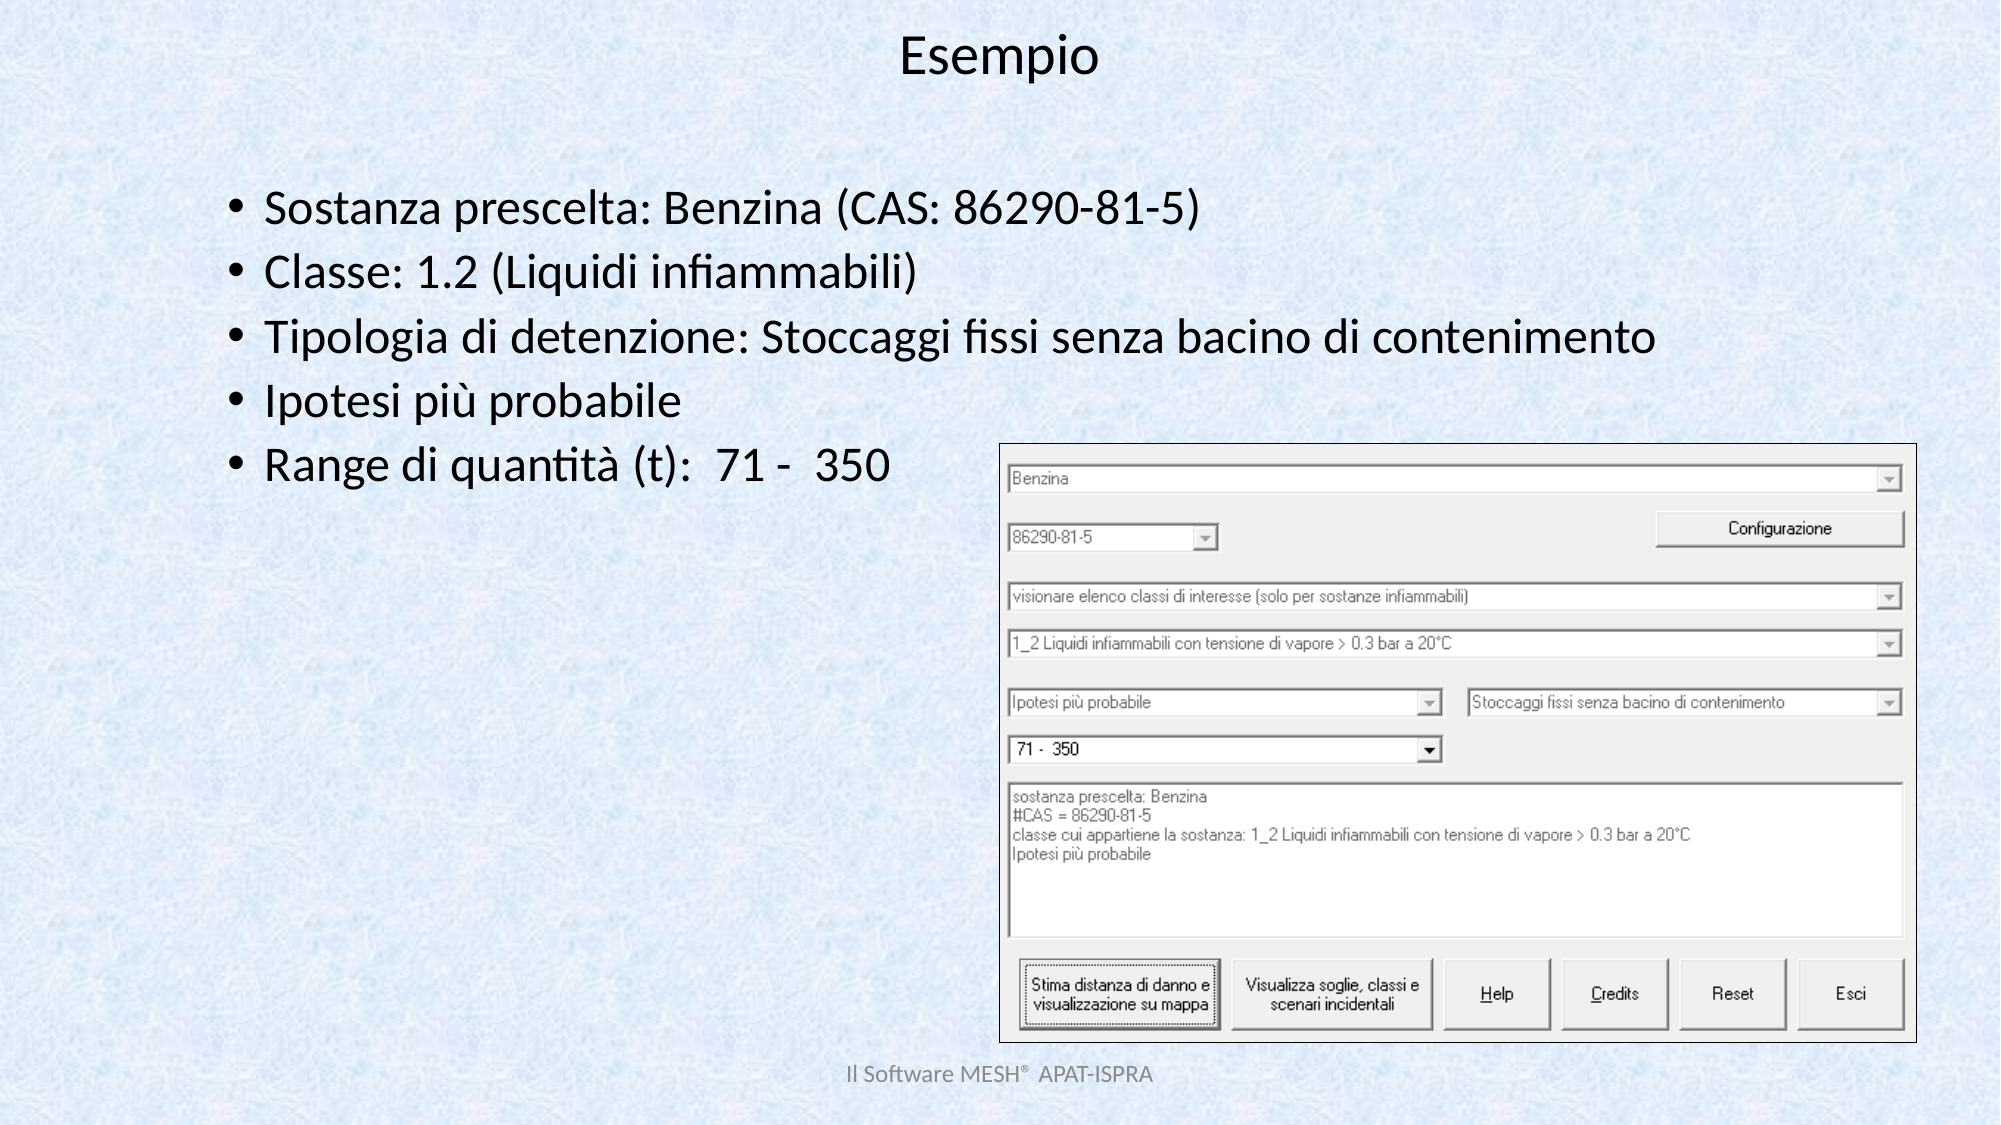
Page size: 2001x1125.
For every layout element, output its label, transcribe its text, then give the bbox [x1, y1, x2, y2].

footer Il Software MESH® APAT-ISPRA [662, 1042, 1338, 1103]
picture [999, 443, 1918, 1043]
list Esempio Sostanza prescelta: Benzina (CAS: 86290-81-5) Classe: 1.2 (Liquidi infiammabili) Tipologia di detenzione: Stoccaggi fissi senza bacino di contenimento Ipotesi più probabile Range di quantità (t): 71 - 350 [137, 16, 1863, 974]
